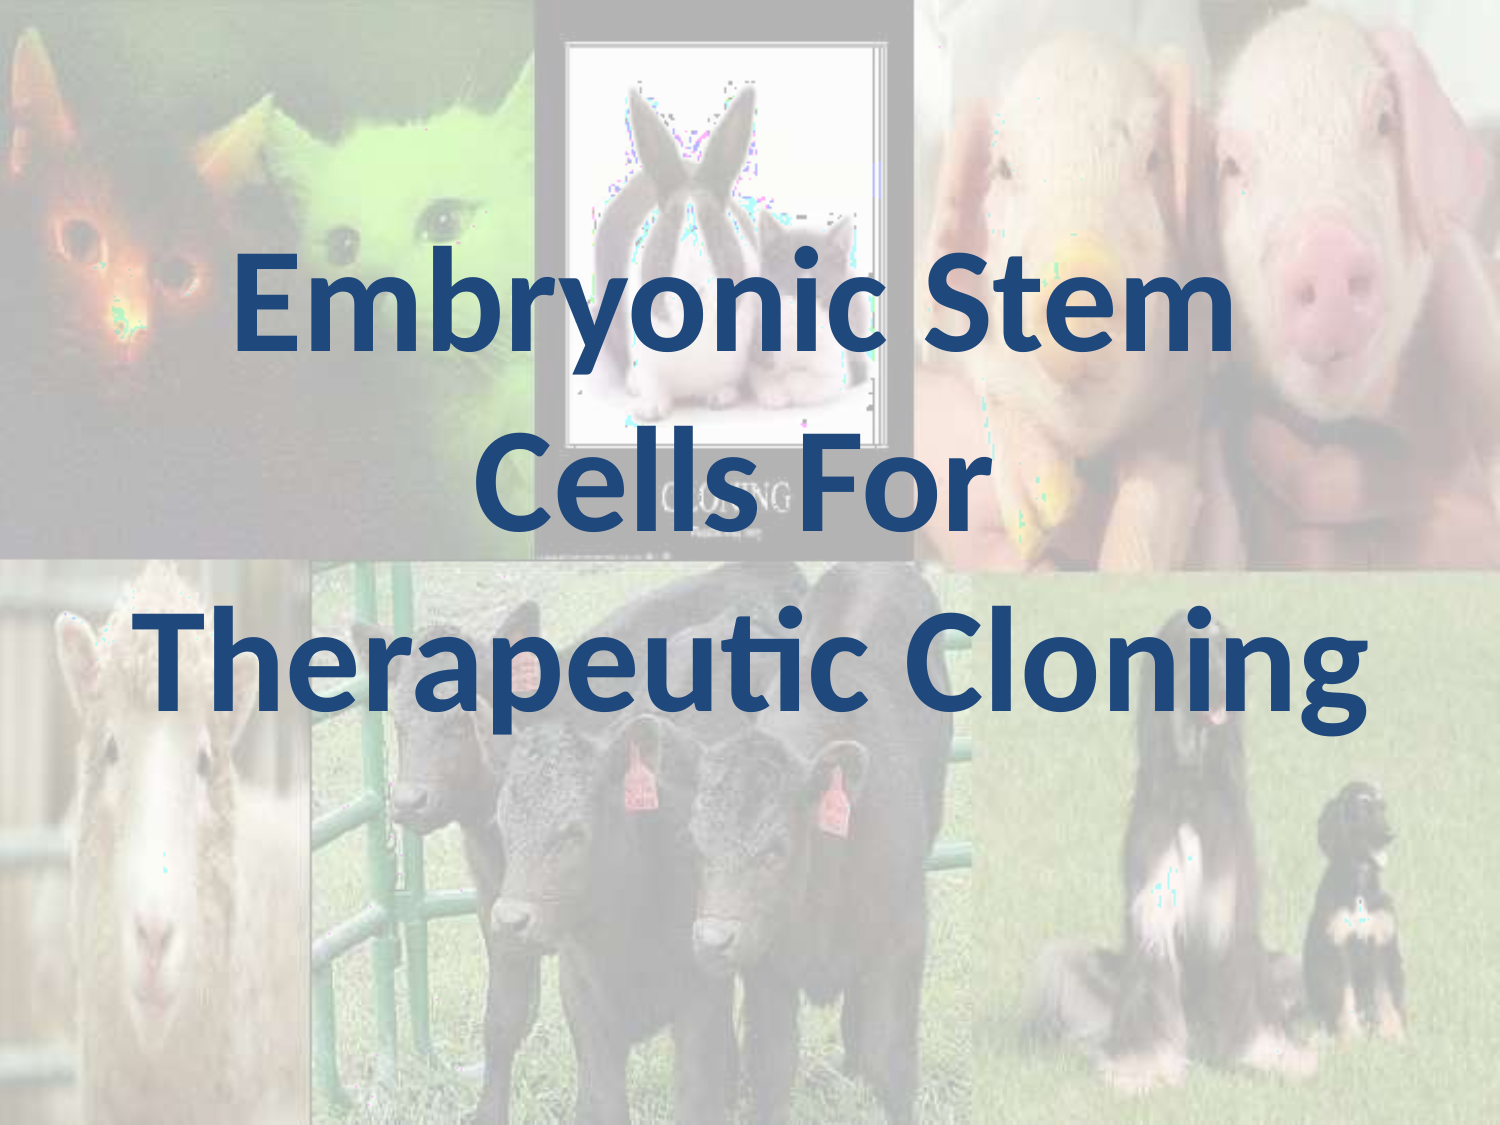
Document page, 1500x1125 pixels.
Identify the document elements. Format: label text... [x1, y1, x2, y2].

title Embryonic Stem Cells For Therapeutic Cloning [126, 199, 1374, 742]
picture [0, 0, 1500, 1125]
